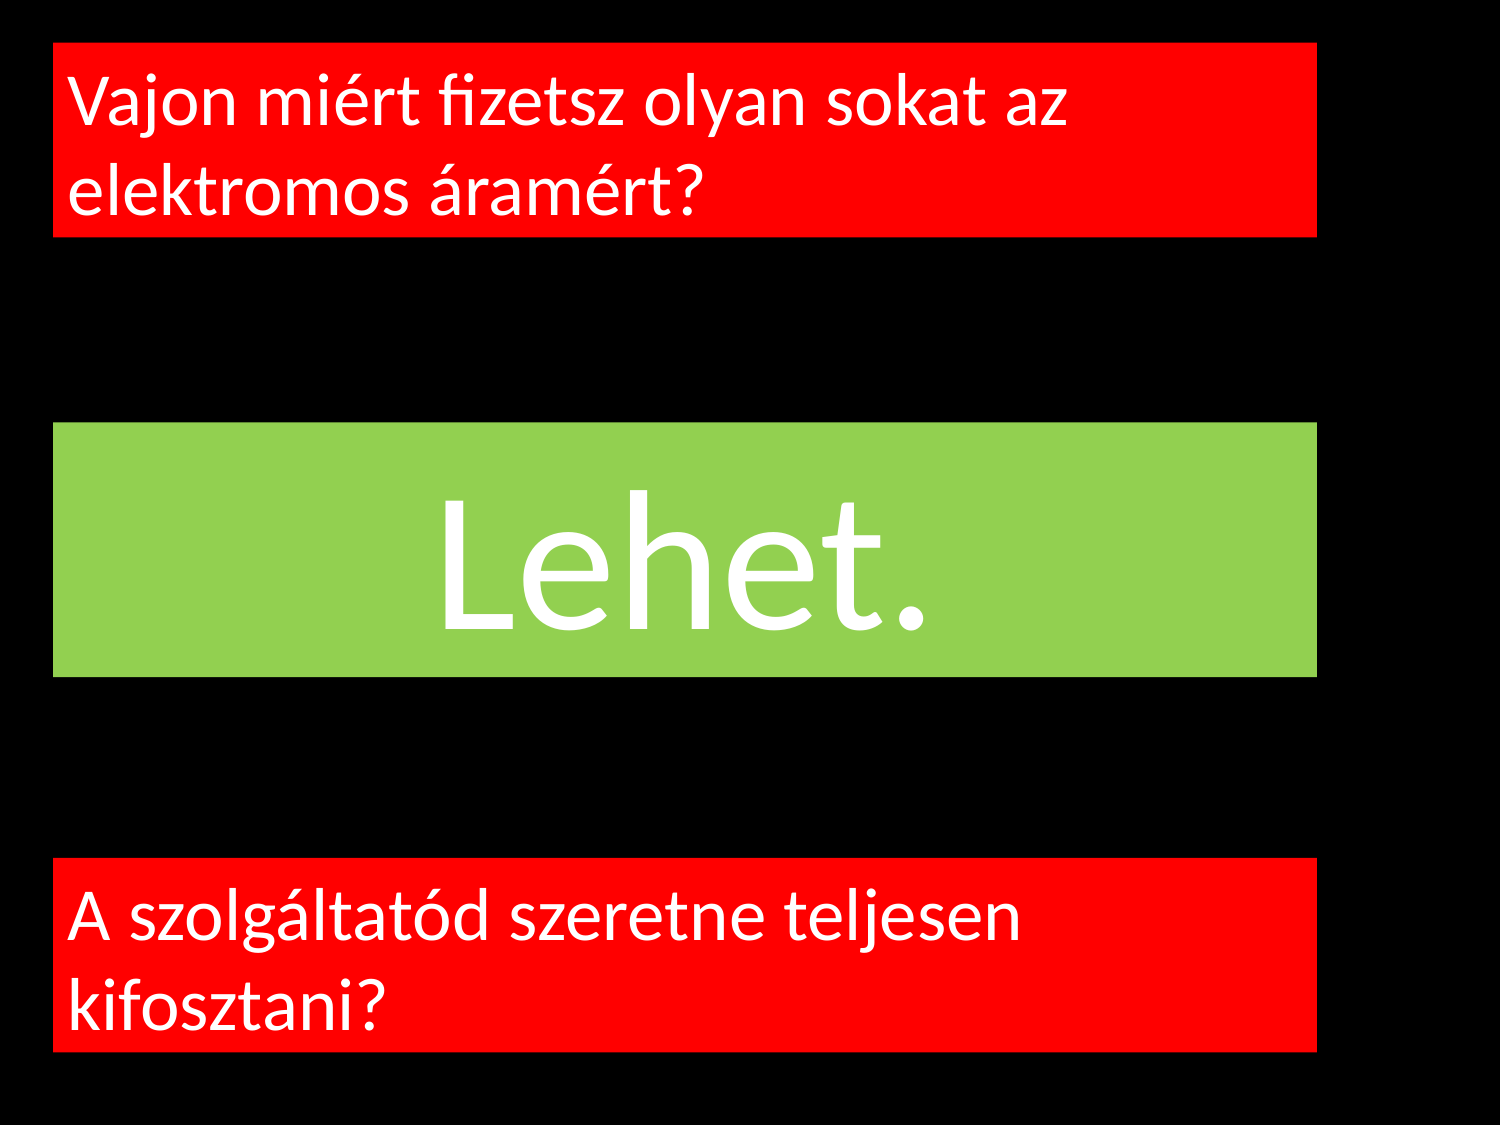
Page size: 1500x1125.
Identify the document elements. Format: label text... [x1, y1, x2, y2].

text_box A szolgáltatód szeretne teljesen kifosztani? [53, 857, 1317, 1053]
text_box Lehet. [53, 422, 1317, 678]
text_box Vajon miért fizetsz olyan sokat az elektromos áramért? [53, 42, 1317, 238]
